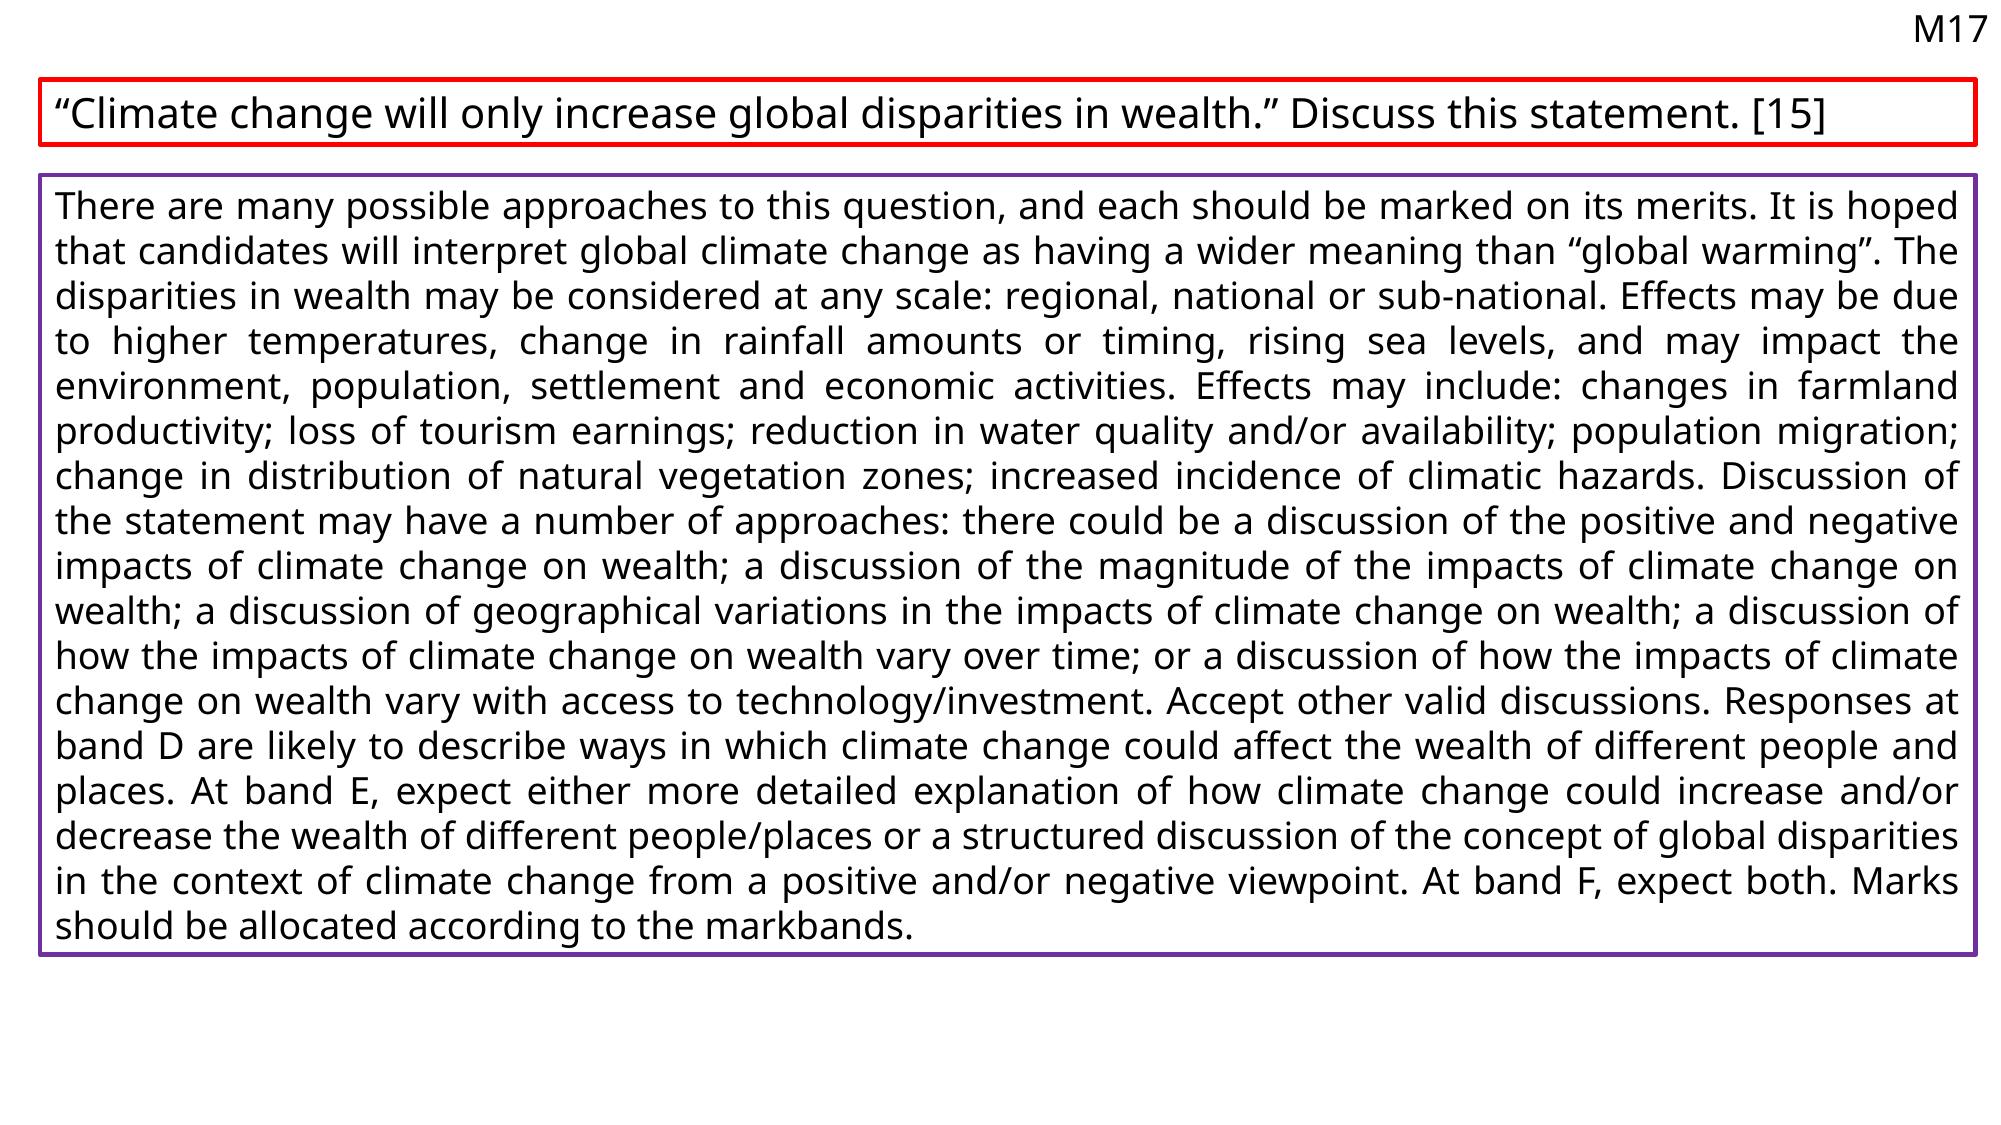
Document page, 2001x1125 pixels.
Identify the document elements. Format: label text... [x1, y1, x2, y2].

text_box “Climate change will only increase global disparities in wealth.” Discuss this statement. [15] [39, 79, 1976, 145]
text_box M17 [1897, 0, 2000, 58]
text_box There are many possible approaches to this question, and each should be marked on its merits. It is hoped that candidates will interpret global climate change as having a wider meaning than “global warming”. The disparities in wealth may be considered at any scale: regional, national or sub-national. Effects may be due to higher temperatures, change in rainfall amounts or timing, rising sea levels, and may impact the environment, population, settlement and economic activities. Effects may include: changes in farmland productivity; loss of tourism earnings; reduction in water quality and/or availability; population migration; change in distribution of natural vegetation zones; increased incidence of climatic hazards. Discussion of the statement may have a number of approaches: there could be a discussion of the positive and negative impacts of climate change on wealth; a discussion of the magnitude of the impacts of climate change on wealth; a discussion of geographical variations in the impacts of climate change on wealth; a discussion of how the impacts of climate change on wealth vary over time; or a discussion of how the impacts of climate change on wealth vary with access to technology/investment. Accept other valid discussions. Responses at band D are likely to describe ways in which climate change could affect the wealth of different people and places. At band E, expect either more detailed explanation of how climate change could increase and/or decrease the wealth of different people/places or a structured discussion of the concept of global disparities in the context of climate change from a positive and/or negative viewpoint. At band F, expect both. Marks should be allocated according to the markbands. [39, 174, 1976, 955]
